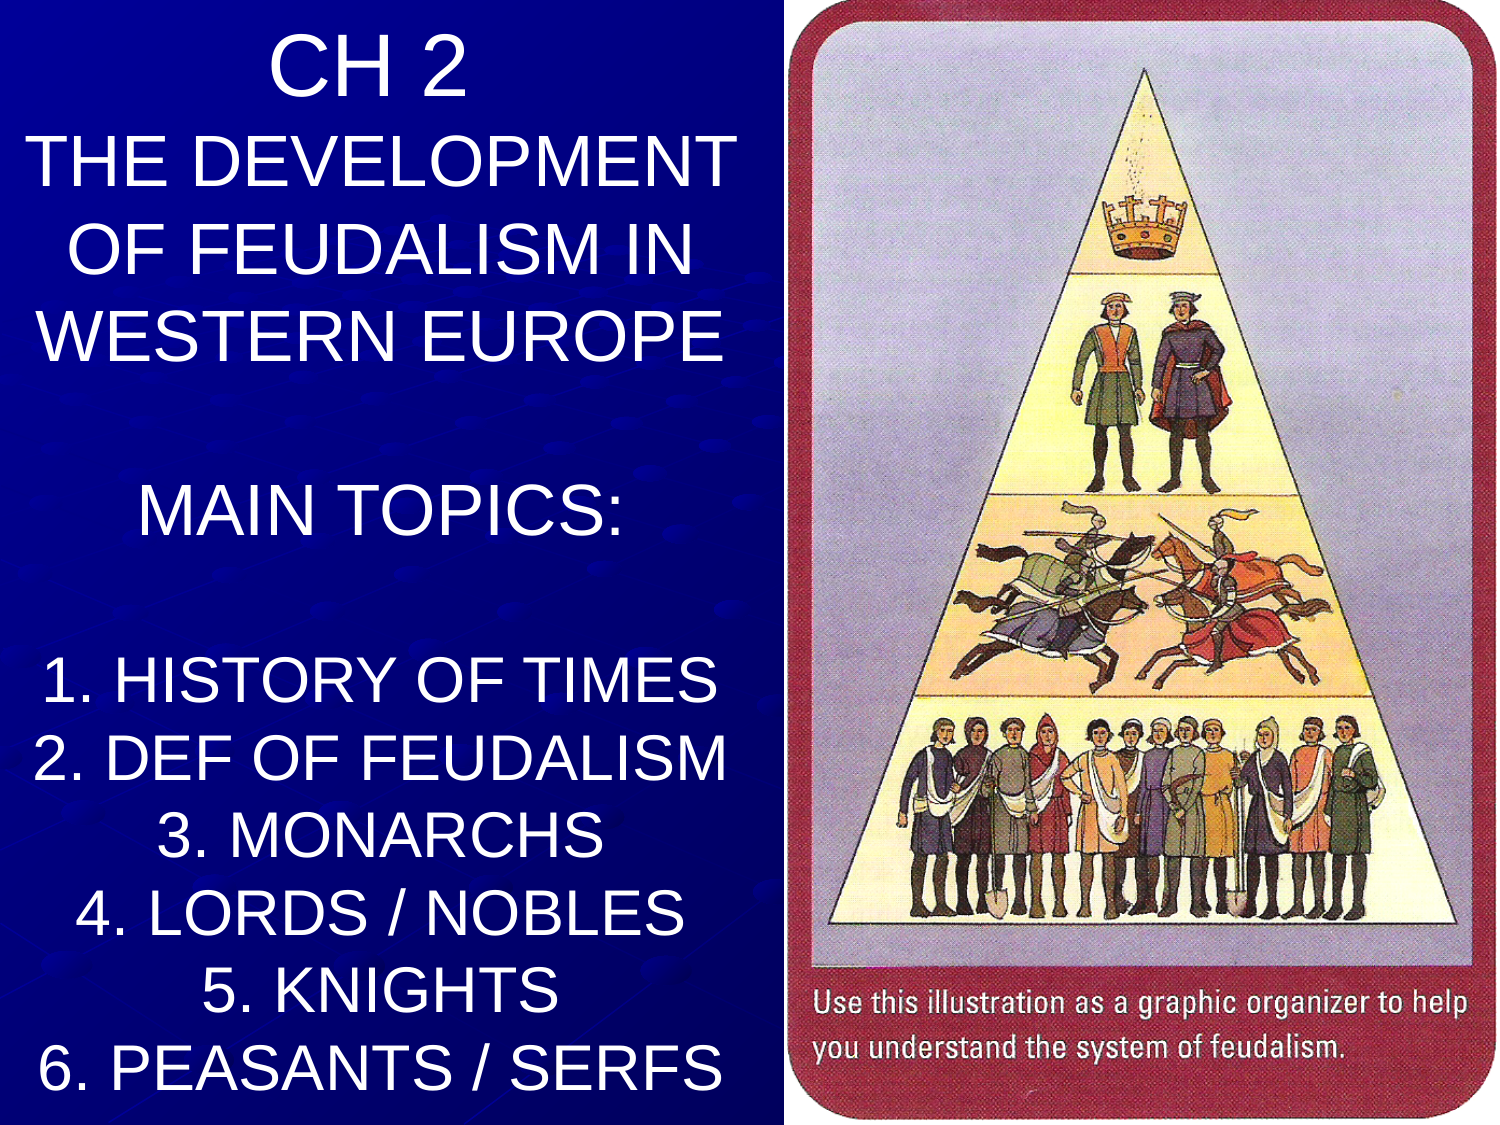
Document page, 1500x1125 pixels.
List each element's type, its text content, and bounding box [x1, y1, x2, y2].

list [784, 0, 1500, 1125]
title CH 2 THE DEVELOPMENT OF FEUDALISM IN WESTERN EUROPE MAIN TOPICS: 1. HISTORY OF TIMES 2. DEF OF FEUDALISM 3. MONARCHS 4. LORDS / NOBLES 5. KNIGHTS 6. PEASANTS / SERFS [0, 0, 763, 1125]
